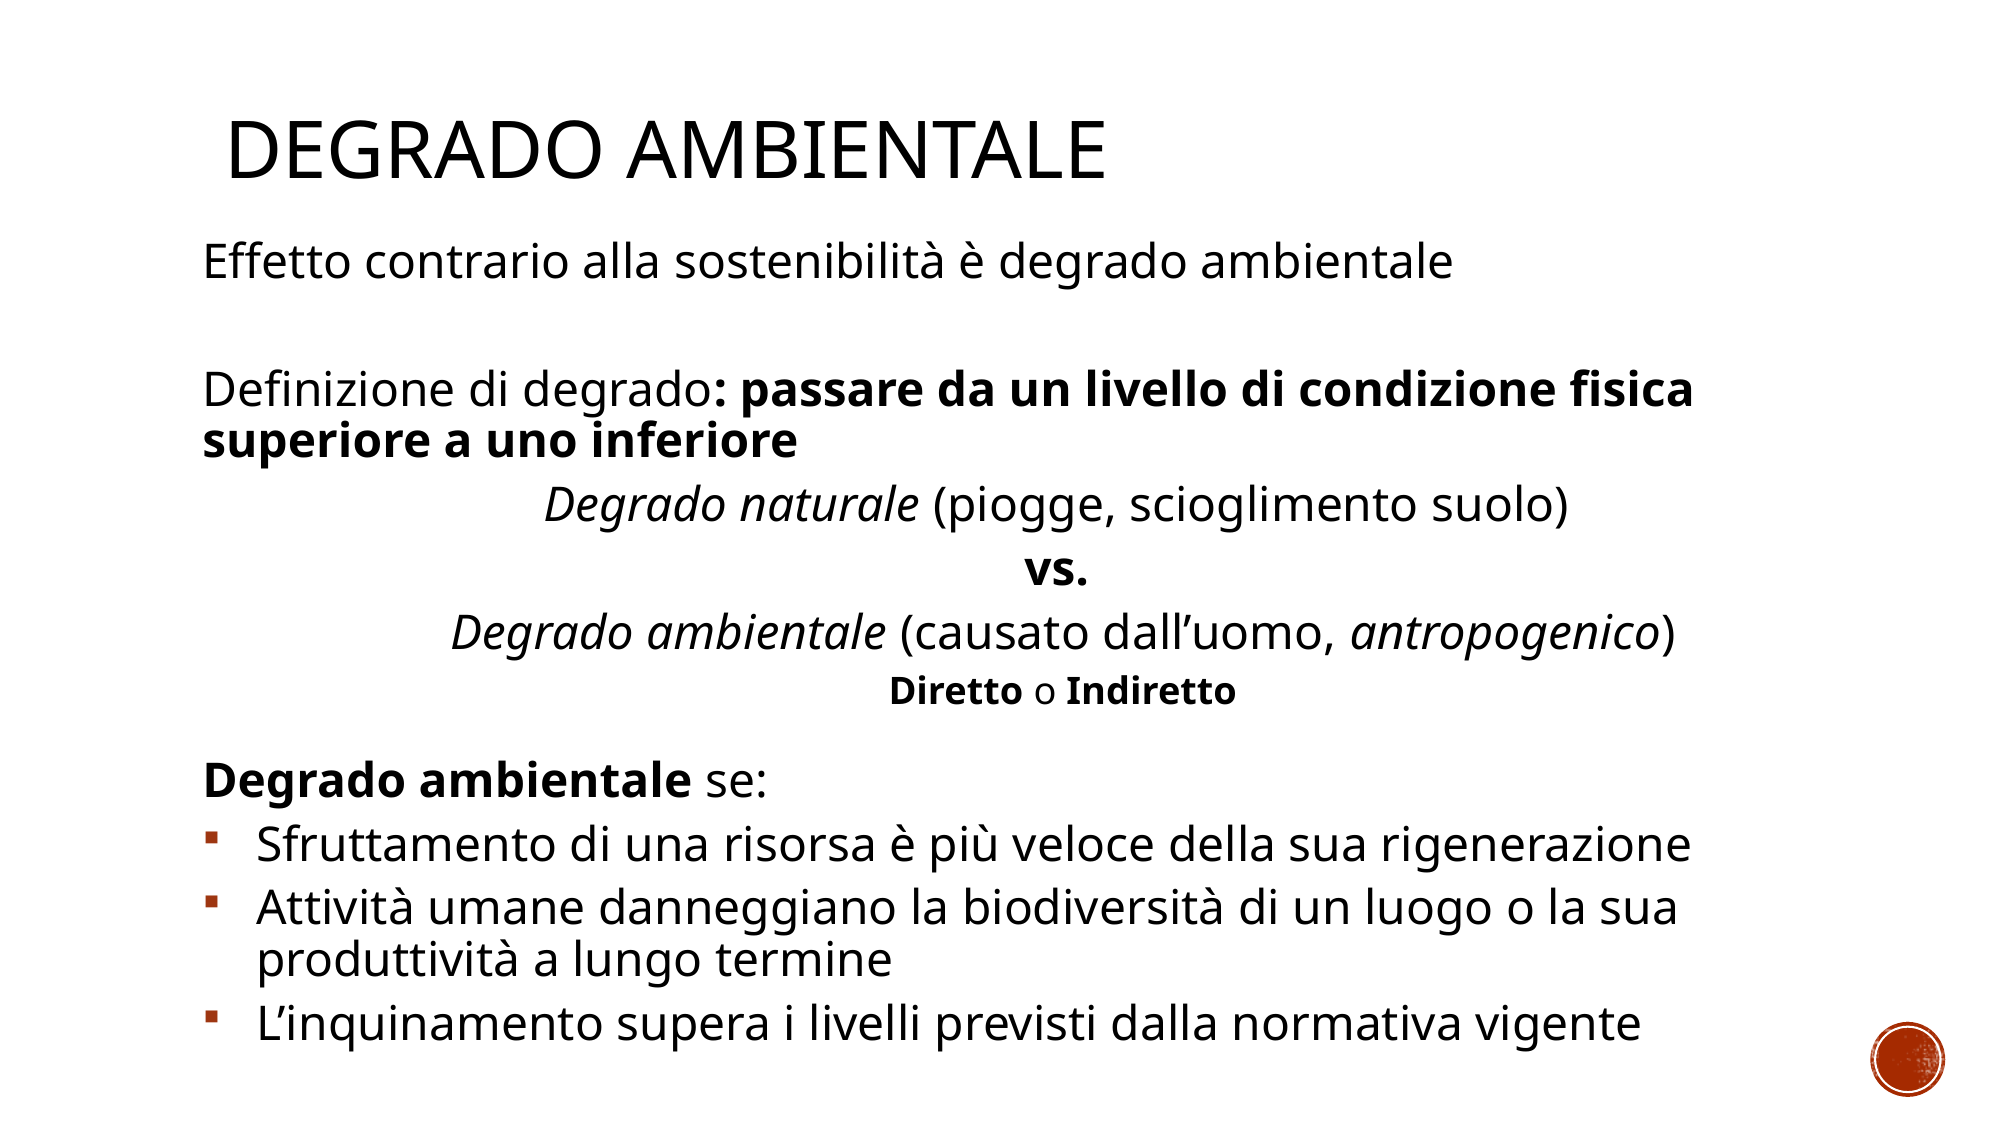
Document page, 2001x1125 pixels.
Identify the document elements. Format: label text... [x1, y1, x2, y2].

title Degrado ambientale [209, 76, 1164, 229]
list Effetto contrario alla sostenibilità è degrado ambientale Definizione di degrado: passare da un livello di condizione fisica superiore a uno inferiore Degrado naturale (piogge, scioglimento suolo) vs. Degrado ambientale (causato dall’uomo, antropogenico) Diretto o Indiretto Degrado ambientale se: Sfruttamento di una risorsa è più veloce della sua rigenerazione Attività umane danneggiano la biodiversità di un luogo o la sua produttività a lungo termine L’inquinamento supera i livelli previsti dalla normativa vigente [172, 229, 1939, 1065]
